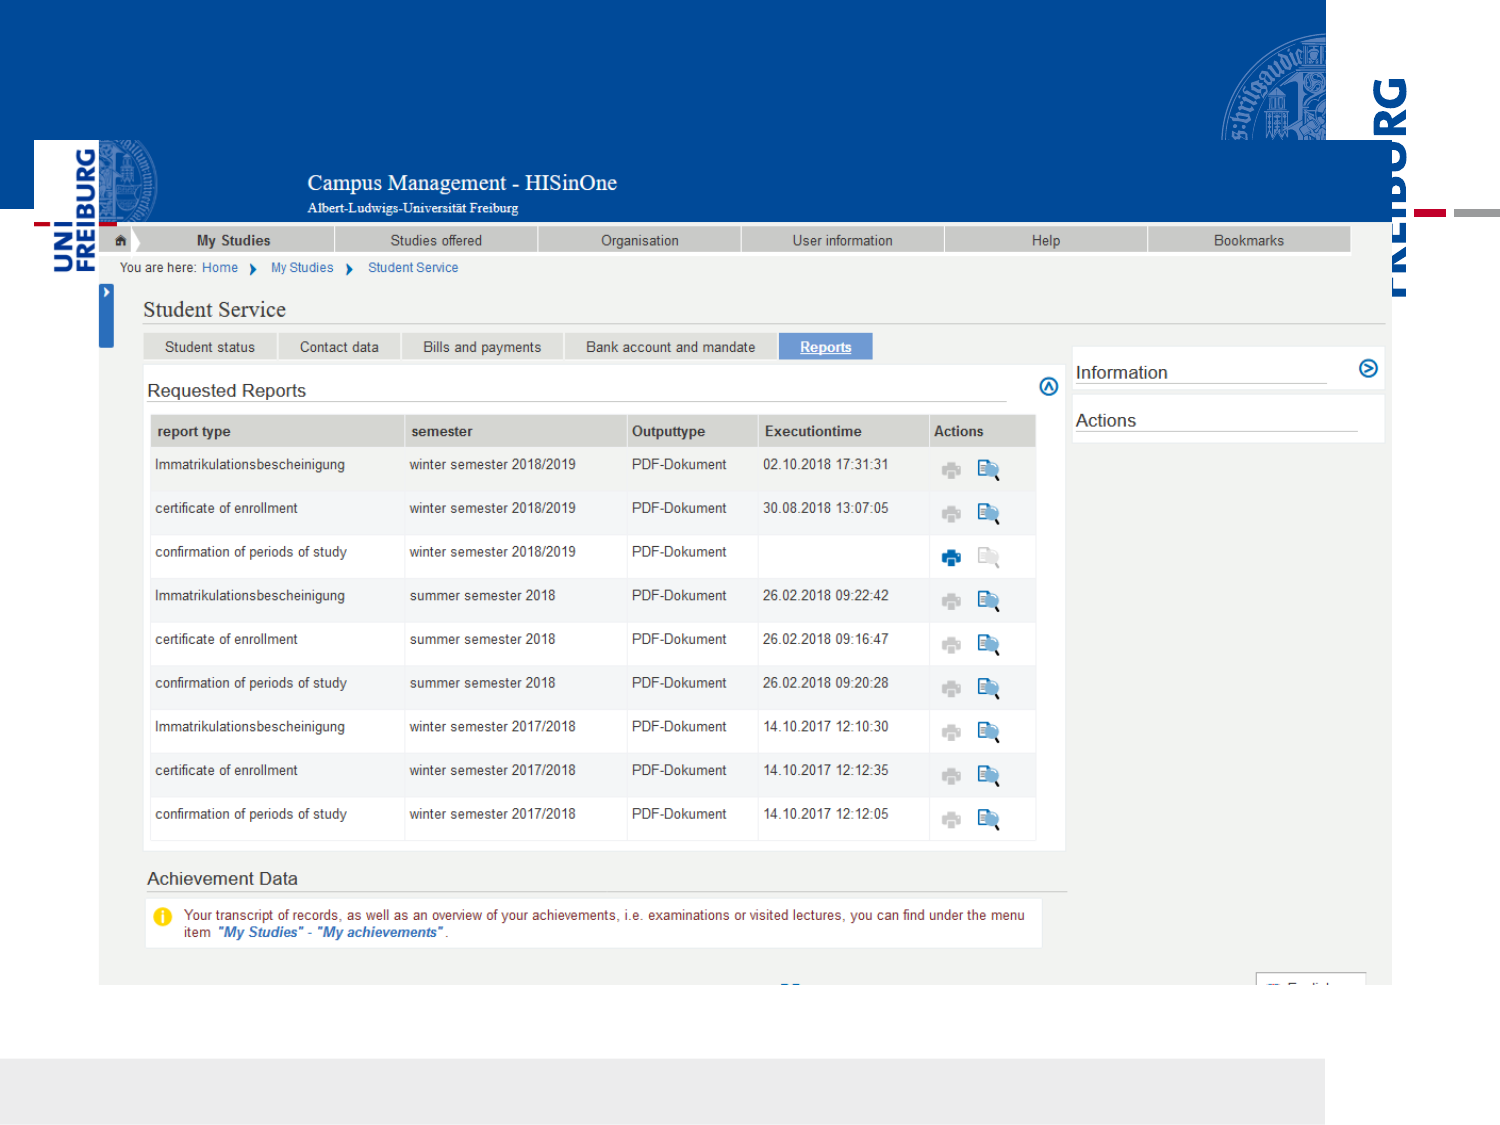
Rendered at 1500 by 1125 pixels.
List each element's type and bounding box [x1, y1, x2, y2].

list [34, 140, 1393, 985]
